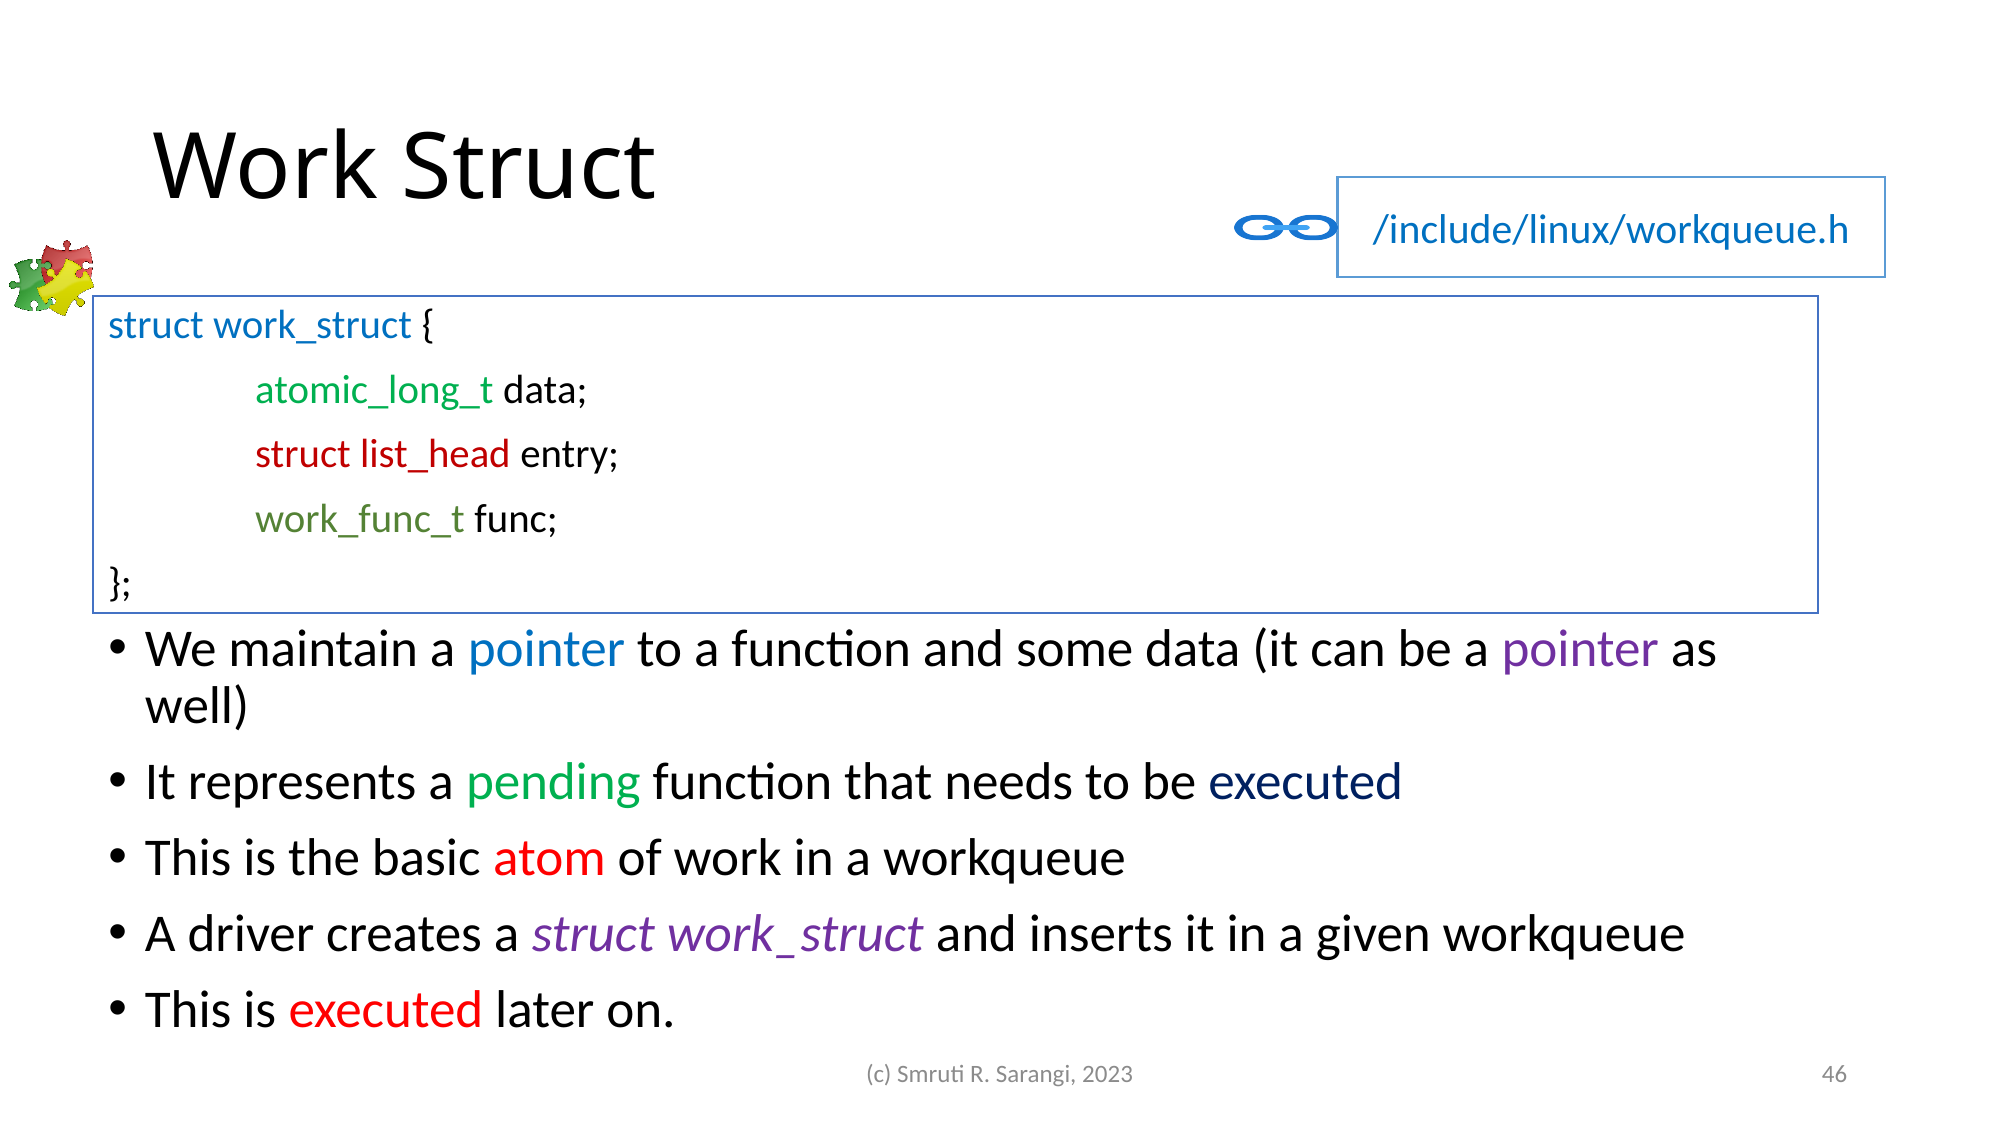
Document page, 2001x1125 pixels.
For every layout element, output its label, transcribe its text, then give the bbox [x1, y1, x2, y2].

title Work Struct [137, 59, 1863, 278]
picture [7, 239, 94, 316]
picture [1234, 197, 1338, 258]
footer (c) Smruti R. Sarangi, 2023 [662, 1042, 1338, 1103]
text_box struct work_struct { atomic_long_t data; struct list_head entry; work_func_t func; }; [92, 295, 1819, 614]
text_box /include/linux/workqueue.h [1336, 176, 1886, 278]
list We maintain a pointer to a function and some data (it can be a pointer as well) It represents a pending function that needs to be executed This is the basic atom of work in a workqueue A driver creates a struct work_struct and inserts it in a given workqueue This is executed later on. [93, 614, 1819, 1055]
slide_number 46 [1412, 1042, 1863, 1103]
